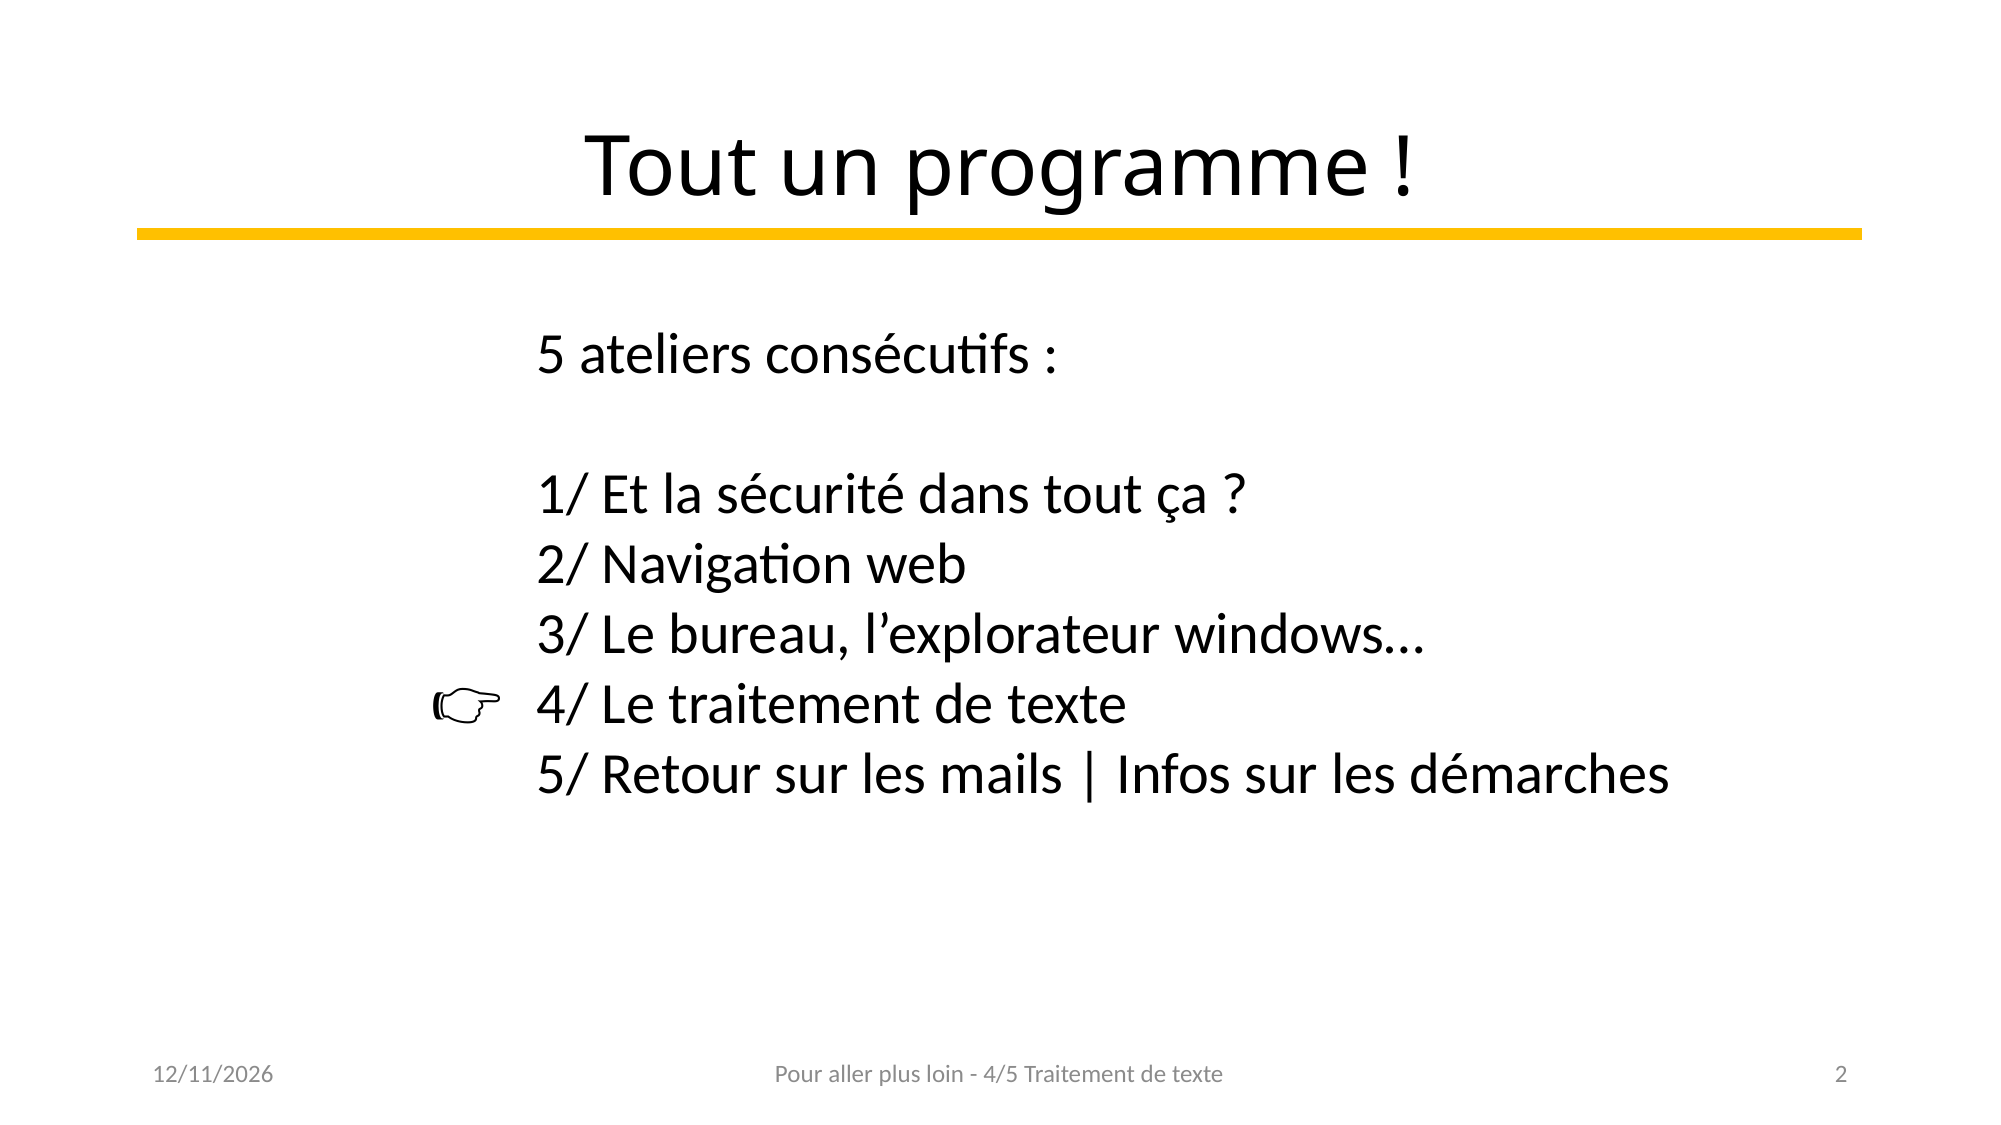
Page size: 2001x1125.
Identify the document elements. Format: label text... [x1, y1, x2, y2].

title Tout un programme ! [137, 59, 1863, 233]
slide_number 2 [1412, 1042, 1863, 1103]
text_box 👉 [416, 657, 521, 742]
title Tout un programme ! [137, 234, 1863, 278]
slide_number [137, 1042, 588, 1103]
footer Pour aller plus loin - 4/5 Traitement de texte [662, 1042, 1338, 1103]
text_box 5 ateliers consécutifs : 1/ Et la sécurité dans tout ça ? 2/ Navigation web 3/ Le bureau, l’explorateur windows… 4/ Le traitement de texte 5/ Retour sur les mails | Infos sur les démarches [521, 307, 1820, 813]
